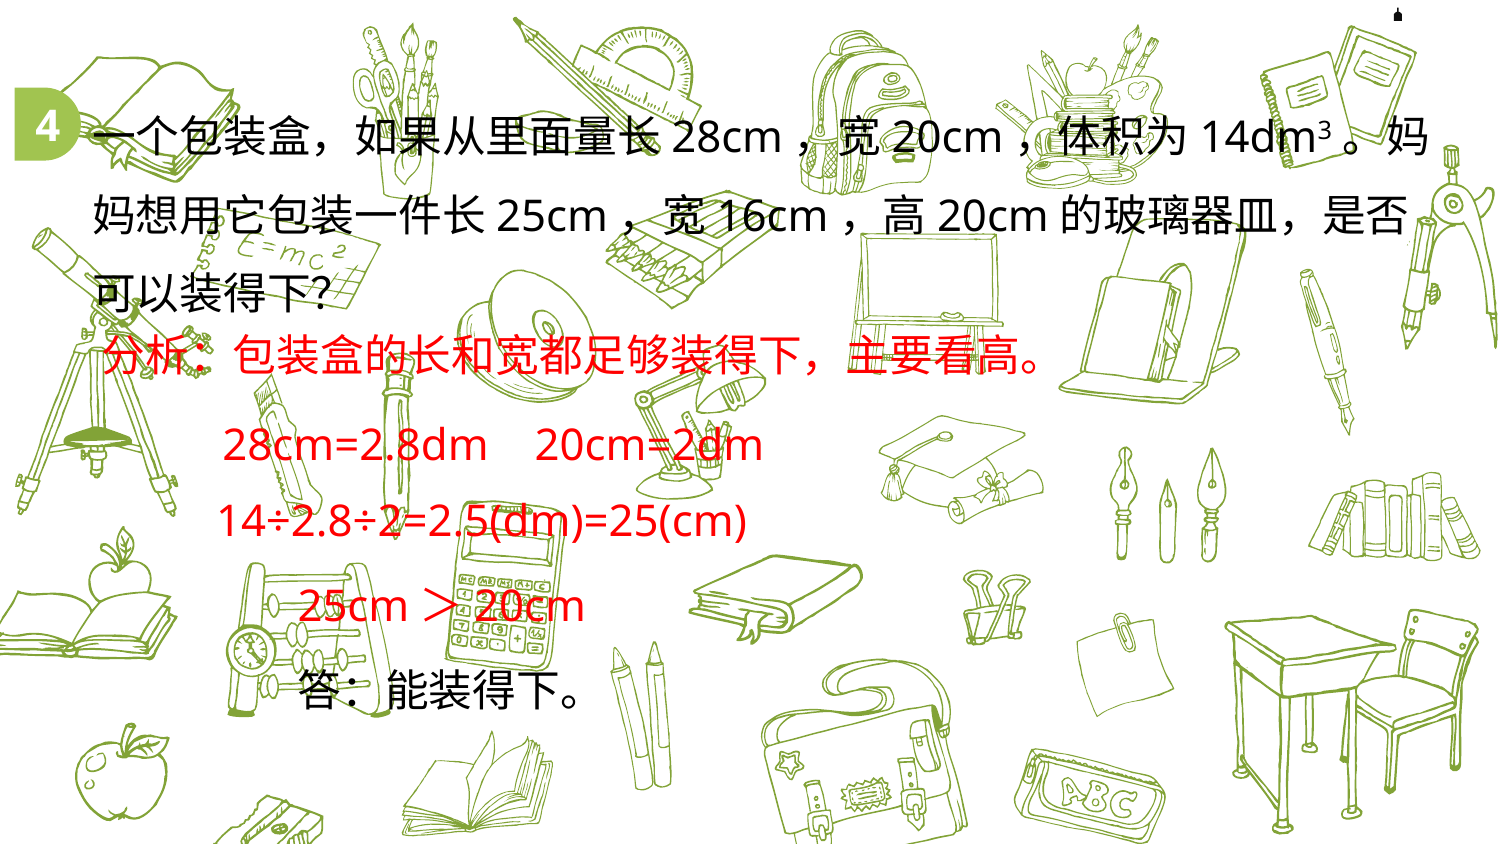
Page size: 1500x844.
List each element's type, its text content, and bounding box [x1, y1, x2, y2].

text_box 14÷2.8÷2=2.5(dm)=25(cm) [204, 486, 912, 551]
text_box 分析：包装盒的长和宽都足够装得下，主要看高。 [90, 321, 1107, 386]
text_box 28cm=2.8dm 20cm=2dm [211, 410, 849, 475]
text_box 4 [13, 86, 80, 162]
text_box 答：能装得下。 [286, 657, 644, 722]
text_box 一个包装盒，如果从里面量长28cm，宽20cm，体积为14dm3。妈妈想用它包装一件长25cm，宽16cm，高20cm的玻璃器皿，是否可以装得下？ [80, 76, 1442, 325]
text_box 25cm＞20cm [286, 571, 625, 636]
